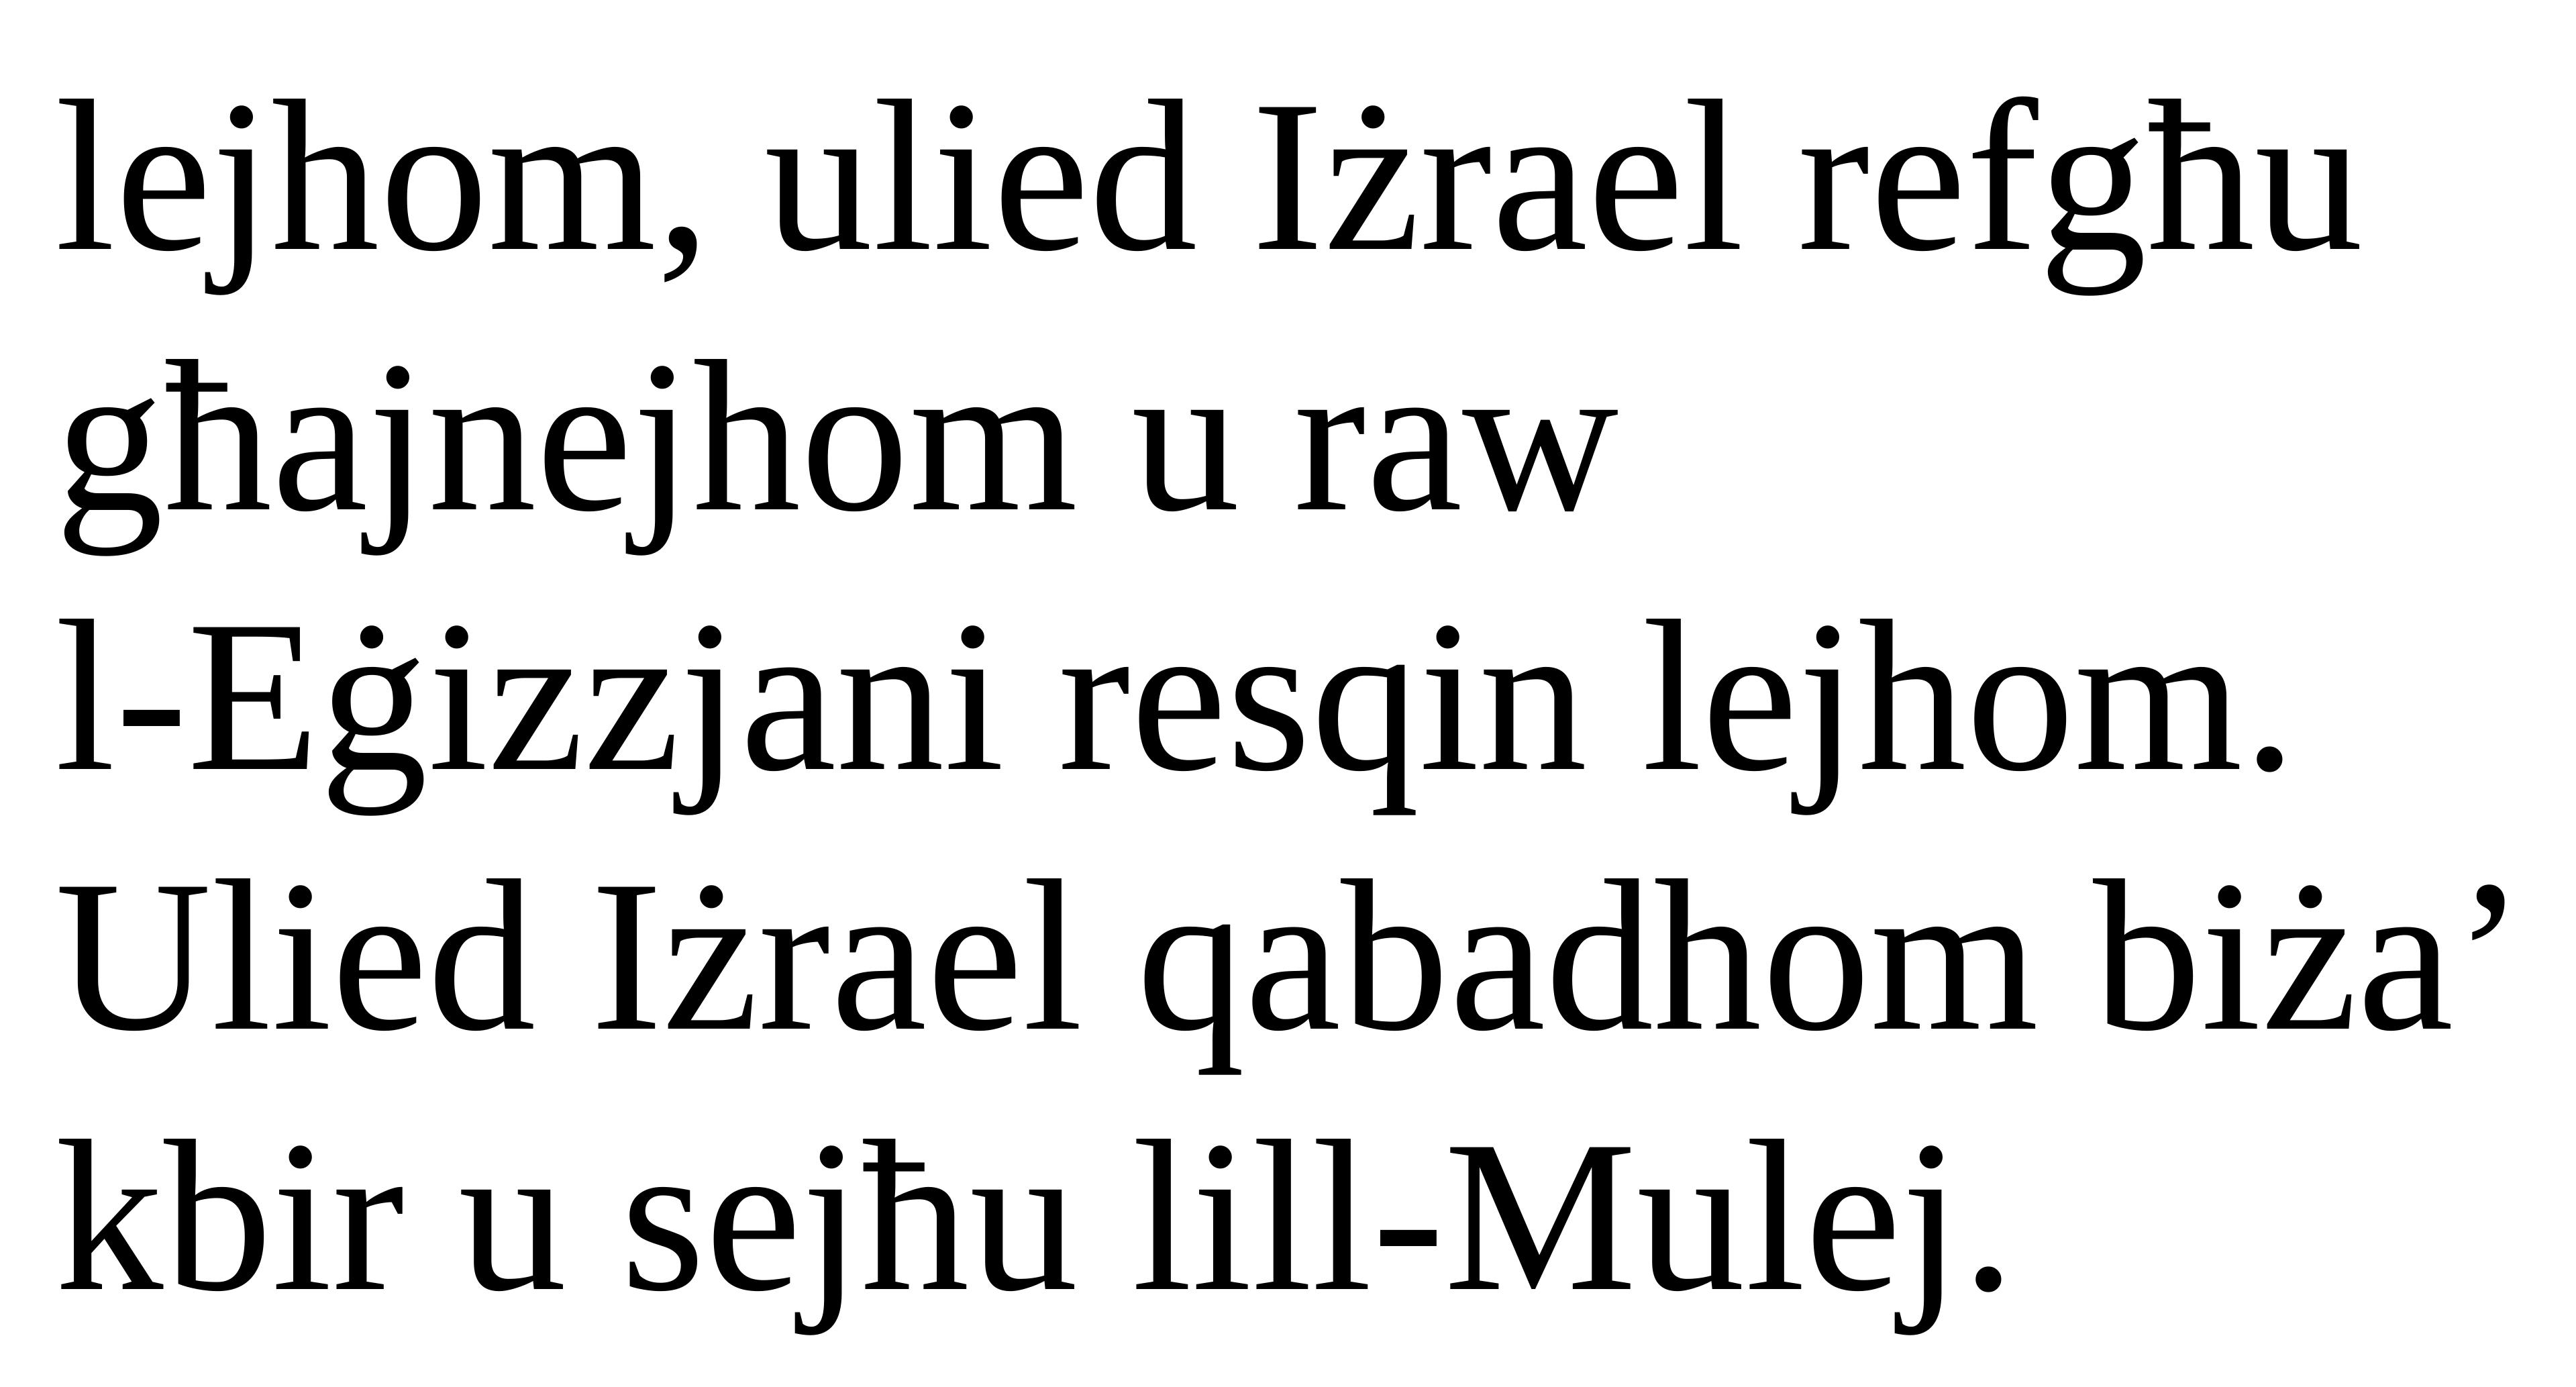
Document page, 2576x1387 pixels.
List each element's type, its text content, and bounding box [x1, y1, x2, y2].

list lejhom, ulied Iżrael refgħu għajnejhom u raw l-Eġizzjani resqin lejhom. Ulied Iżrael qabadhom biża’ kbir u sejħu lill-Mulej. [45, 28, 2530, 1351]
